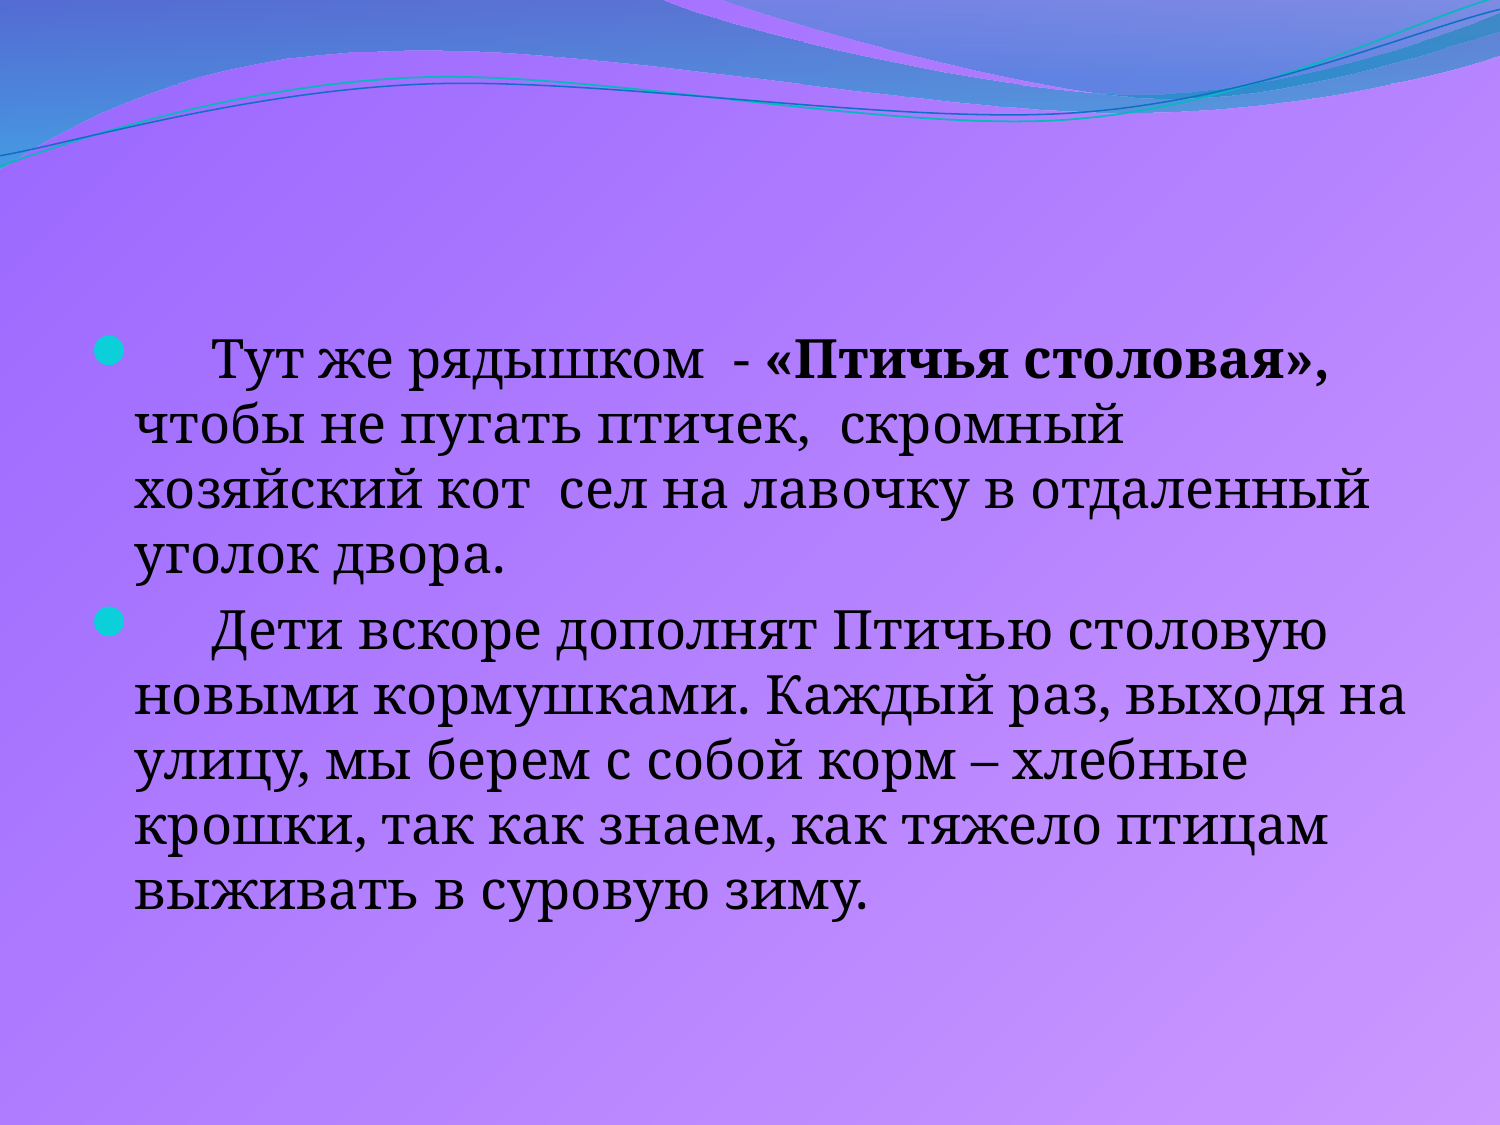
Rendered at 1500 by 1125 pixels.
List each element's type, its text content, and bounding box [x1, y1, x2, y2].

list Тут же рядышком - «Птичья столовая», чтобы не пугать птичек, скромный хозяйский кот сел на лавочку в отдаленный уголок двора. Дети вскоре дополнят Птичью столовую новыми кормушками. Каждый раз, выходя на улицу, мы берем с собой корм – хлебные крошки, так как знаем, как тяжело птицам выживать в суровую зиму. [75, 317, 1425, 1038]
